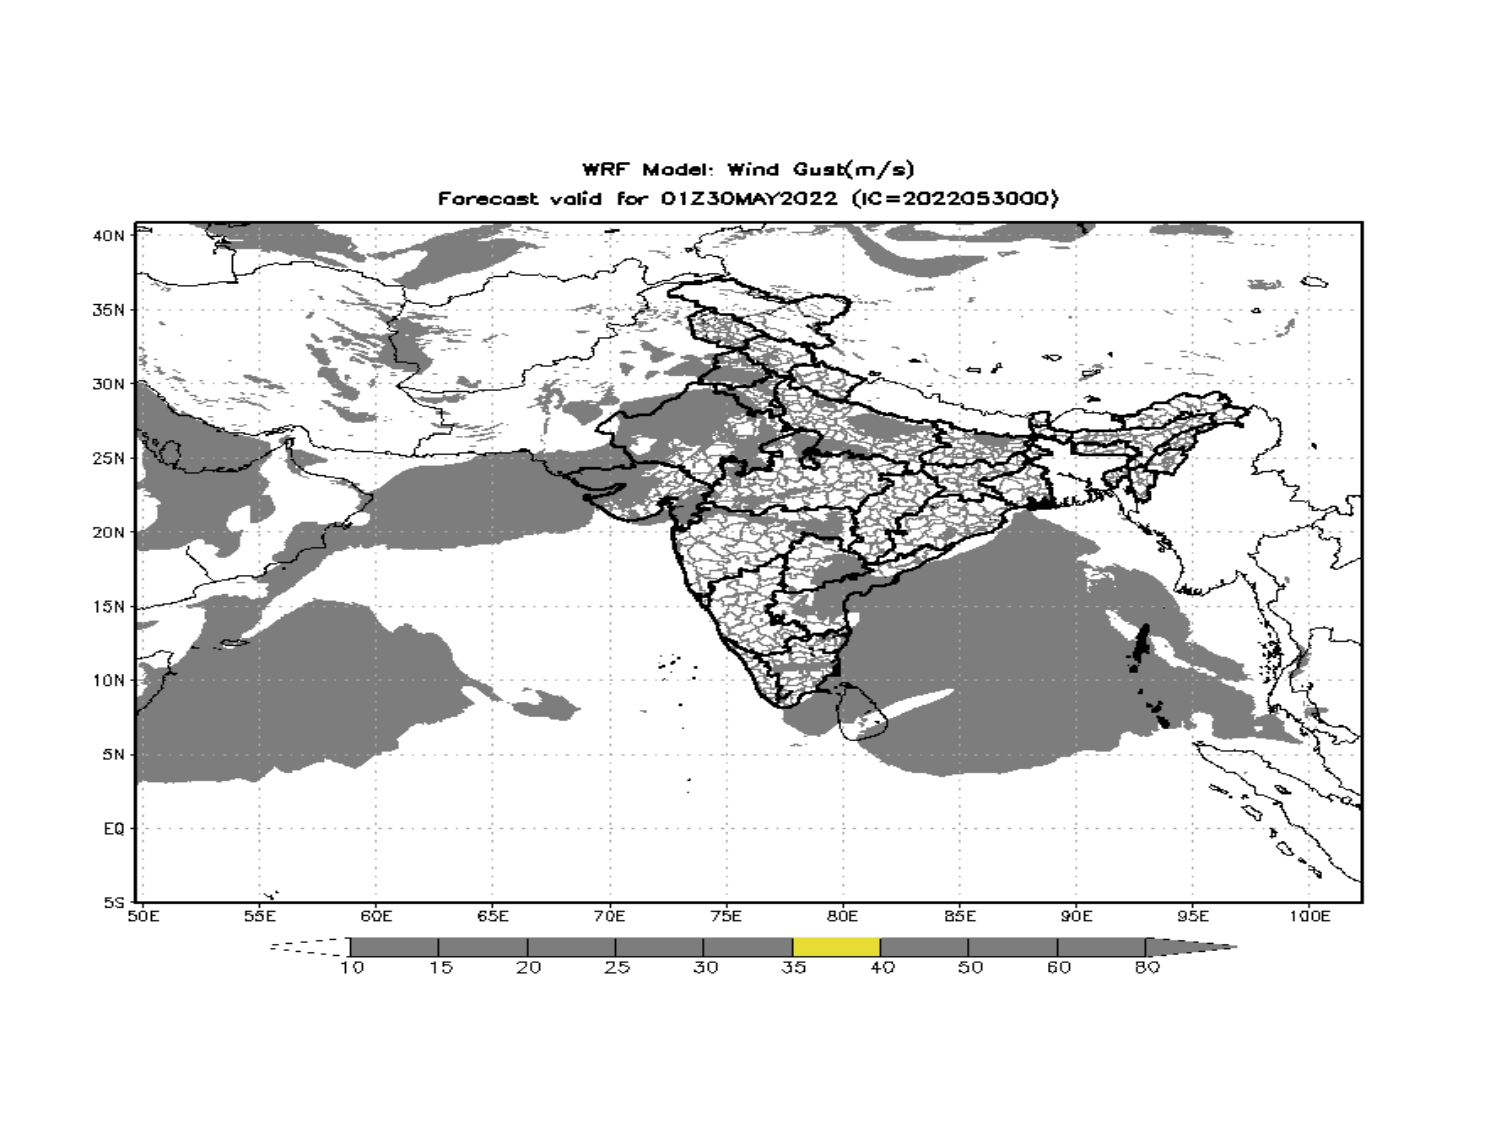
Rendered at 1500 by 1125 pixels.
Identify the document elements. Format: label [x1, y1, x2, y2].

picture [74, 149, 1426, 976]
